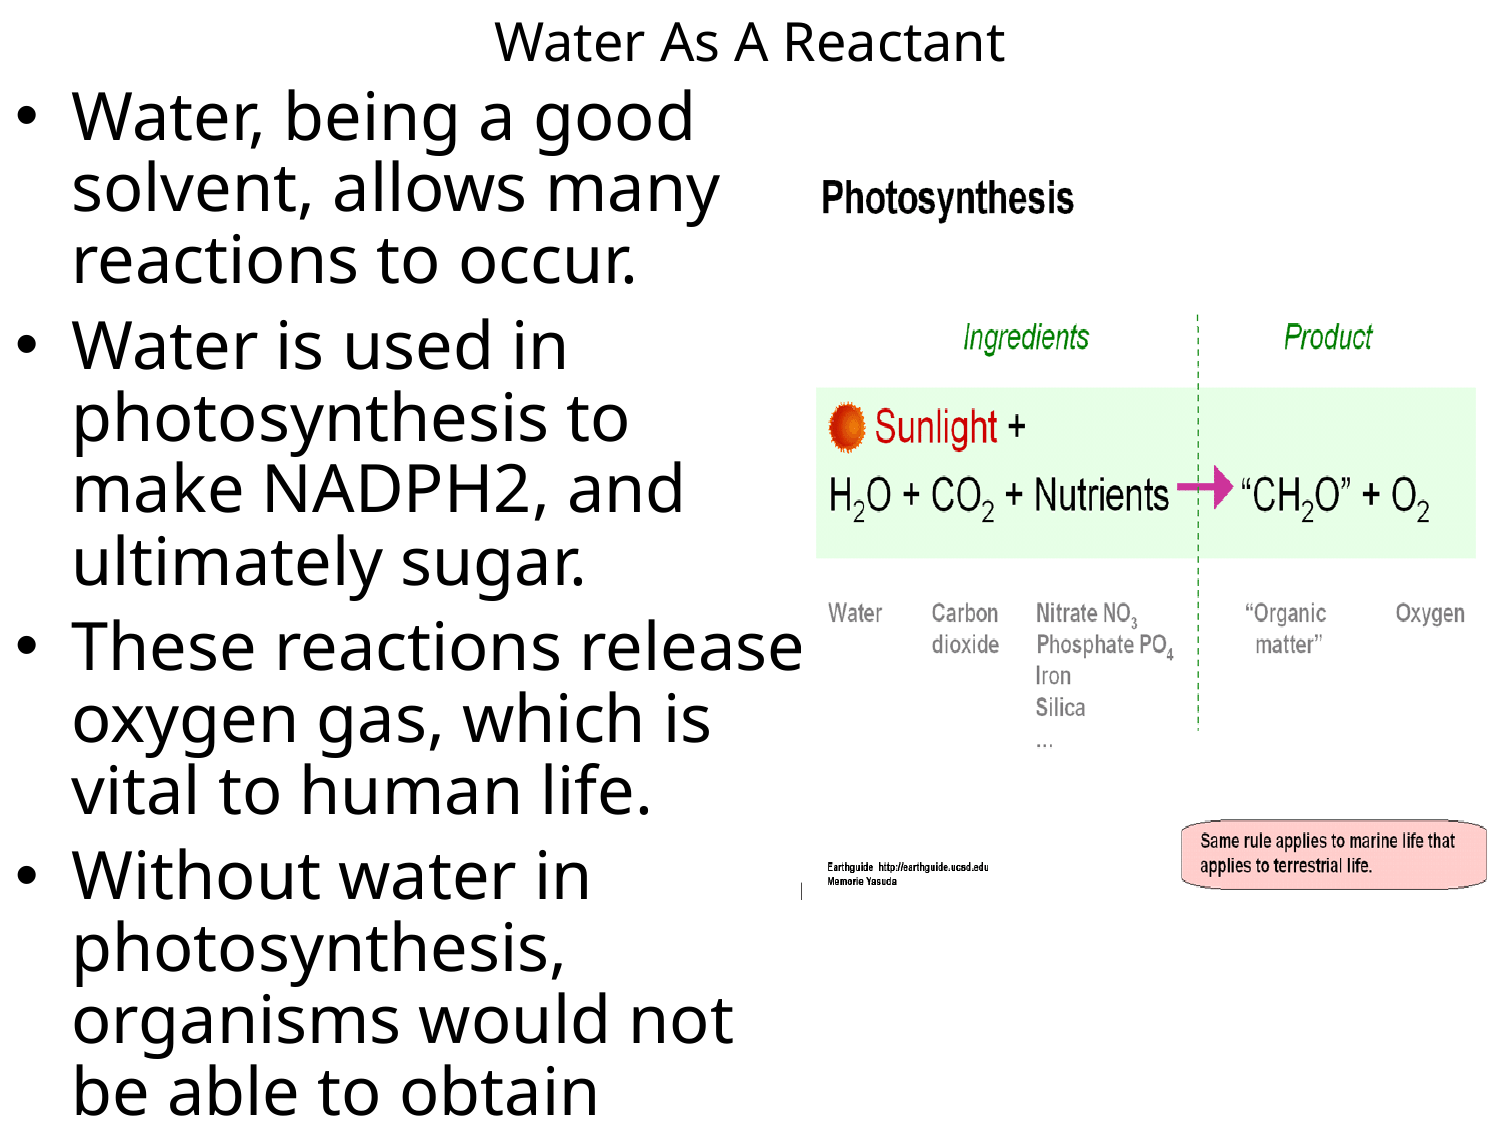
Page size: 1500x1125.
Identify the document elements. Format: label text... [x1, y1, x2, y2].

title Water As A Reactant [75, 0, 1425, 80]
list Water, being a good solvent, allows many reactions to occur. Water is used in photosynthesis to make NADPH2, and ultimately sugar. These reactions release oxygen gas, which is vital to human life. Without water in photosynthesis, organisms would not be able to obtain energy, and life as we know it would be impossible. [0, 75, 838, 1125]
picture [800, 149, 1500, 901]
